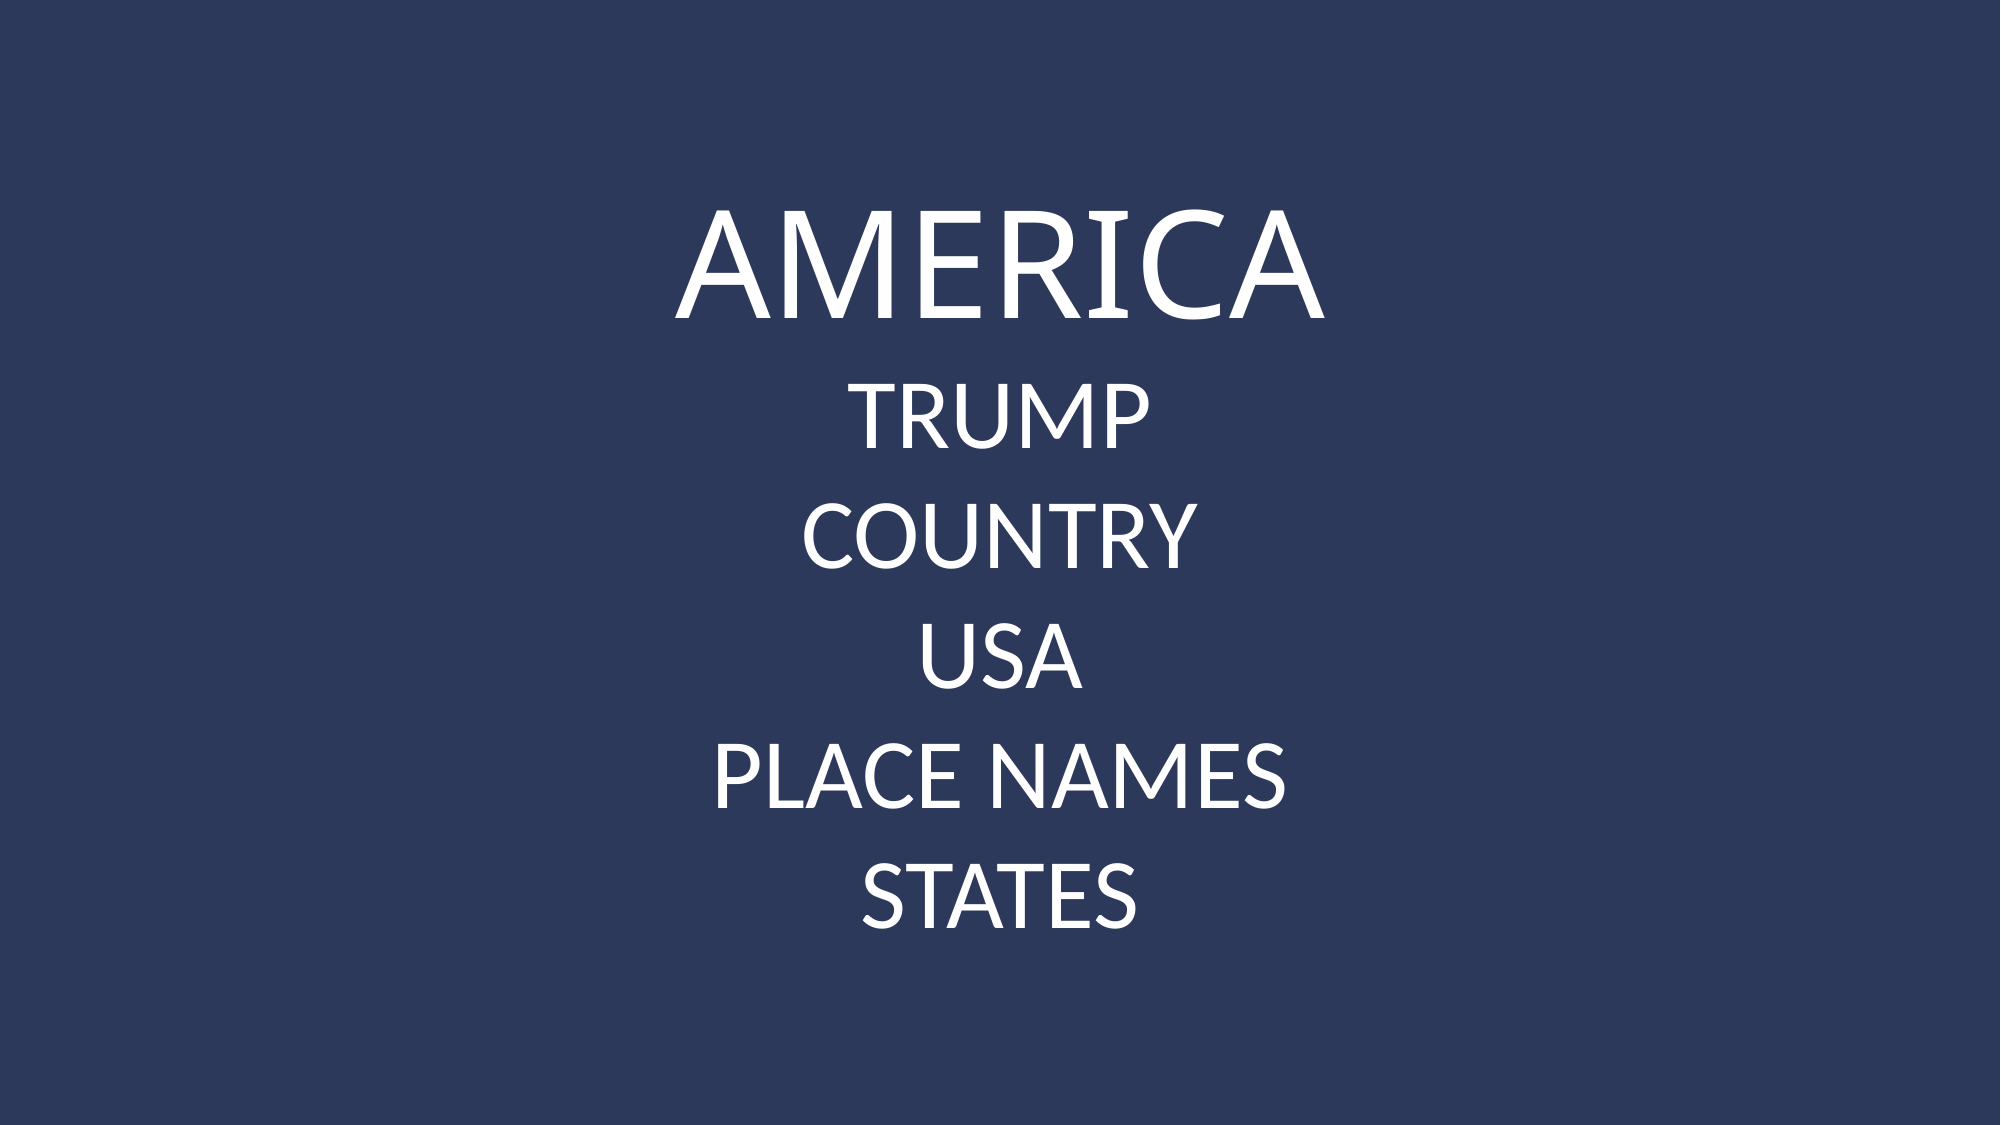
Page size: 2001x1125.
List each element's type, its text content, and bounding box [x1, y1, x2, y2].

text_box AMERICA TRUMP COUNTRY USA PLACE NAMES STATES [500, 161, 1500, 956]
text_box [433, 54, 1567, 1071]
